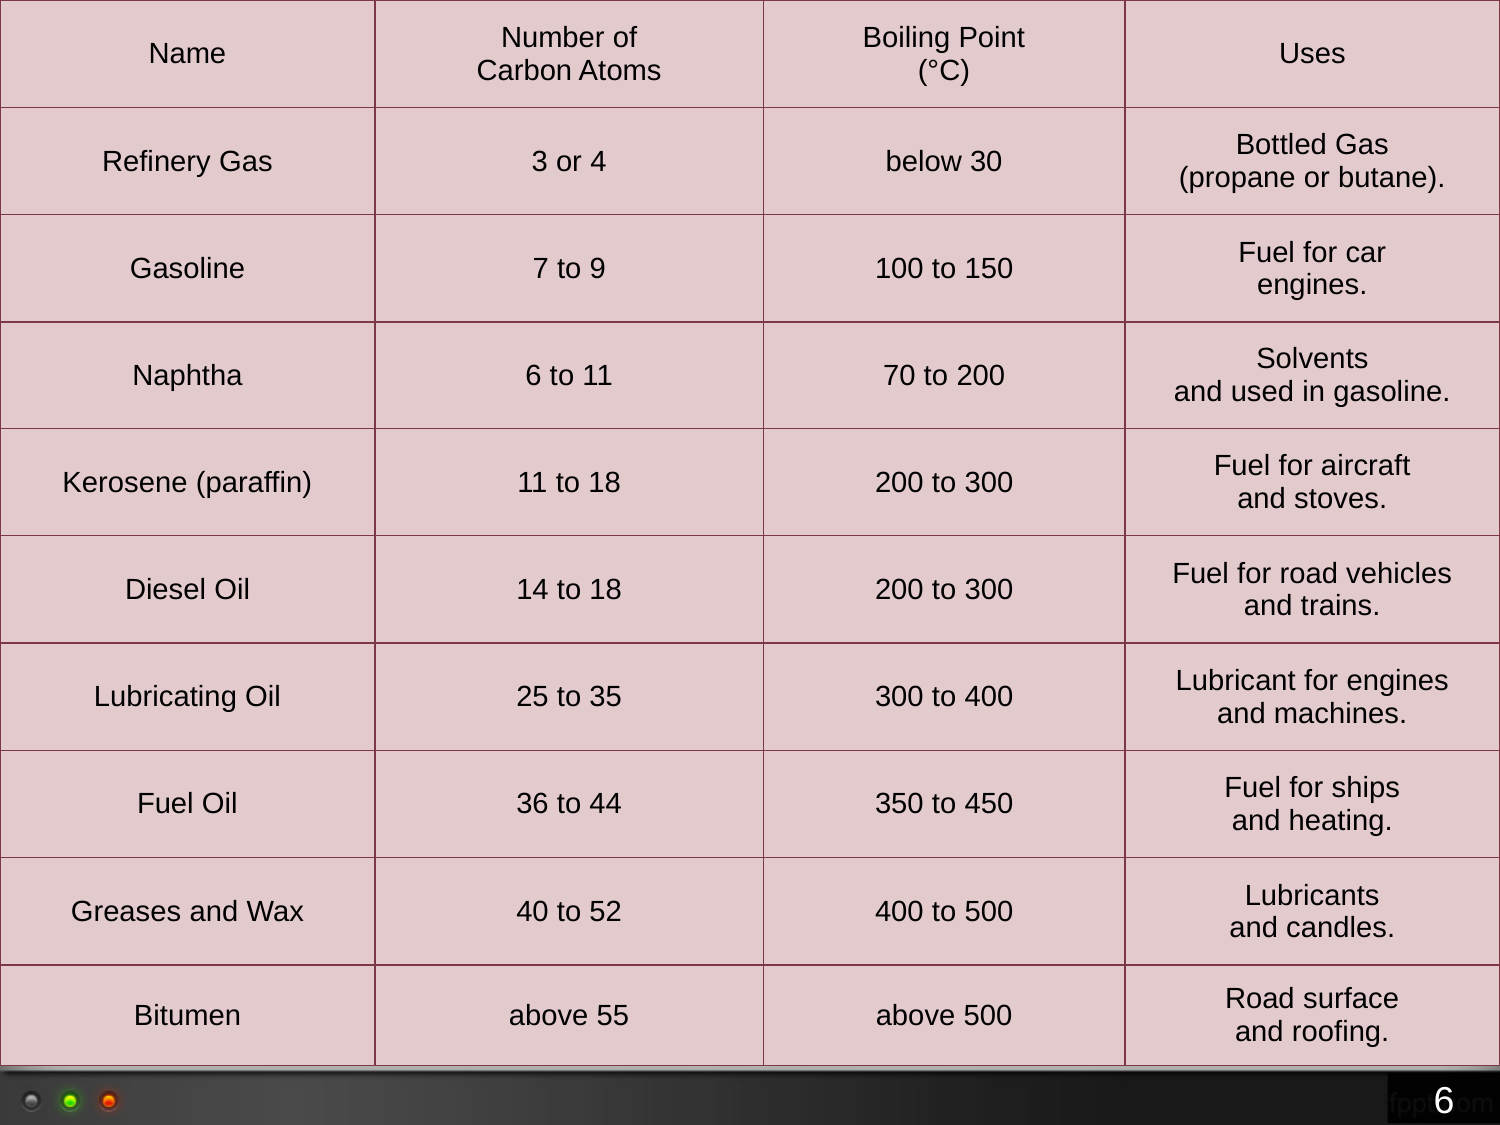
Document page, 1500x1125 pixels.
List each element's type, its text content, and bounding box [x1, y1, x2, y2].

table_header Name [1, 1, 374, 107]
table_cell Gasoline [1, 215, 374, 310]
picture [0, 312, 1500, 1125]
picture [1275, 0, 1500, 233]
table_cell 3 or 4 [376, 108, 763, 214]
text_box 6 [1385, 1071, 1500, 1125]
table_cell below 30 [764, 108, 1124, 214]
table_cell Refinery Gas [1, 108, 374, 214]
table_cell Bottled Gas (propane or butane). [1126, 108, 1269, 214]
table_header Uses [1126, 1, 1271, 107]
table_cell 7 to 9 [376, 215, 763, 310]
table_cell Fuel for car engines. [1126, 215, 1499, 318]
table_header Boiling Point (°C) [764, 1, 1124, 107]
table_cell 100 to 150 [764, 215, 1124, 310]
table_header Number of Carbon Atoms [376, 1, 763, 107]
